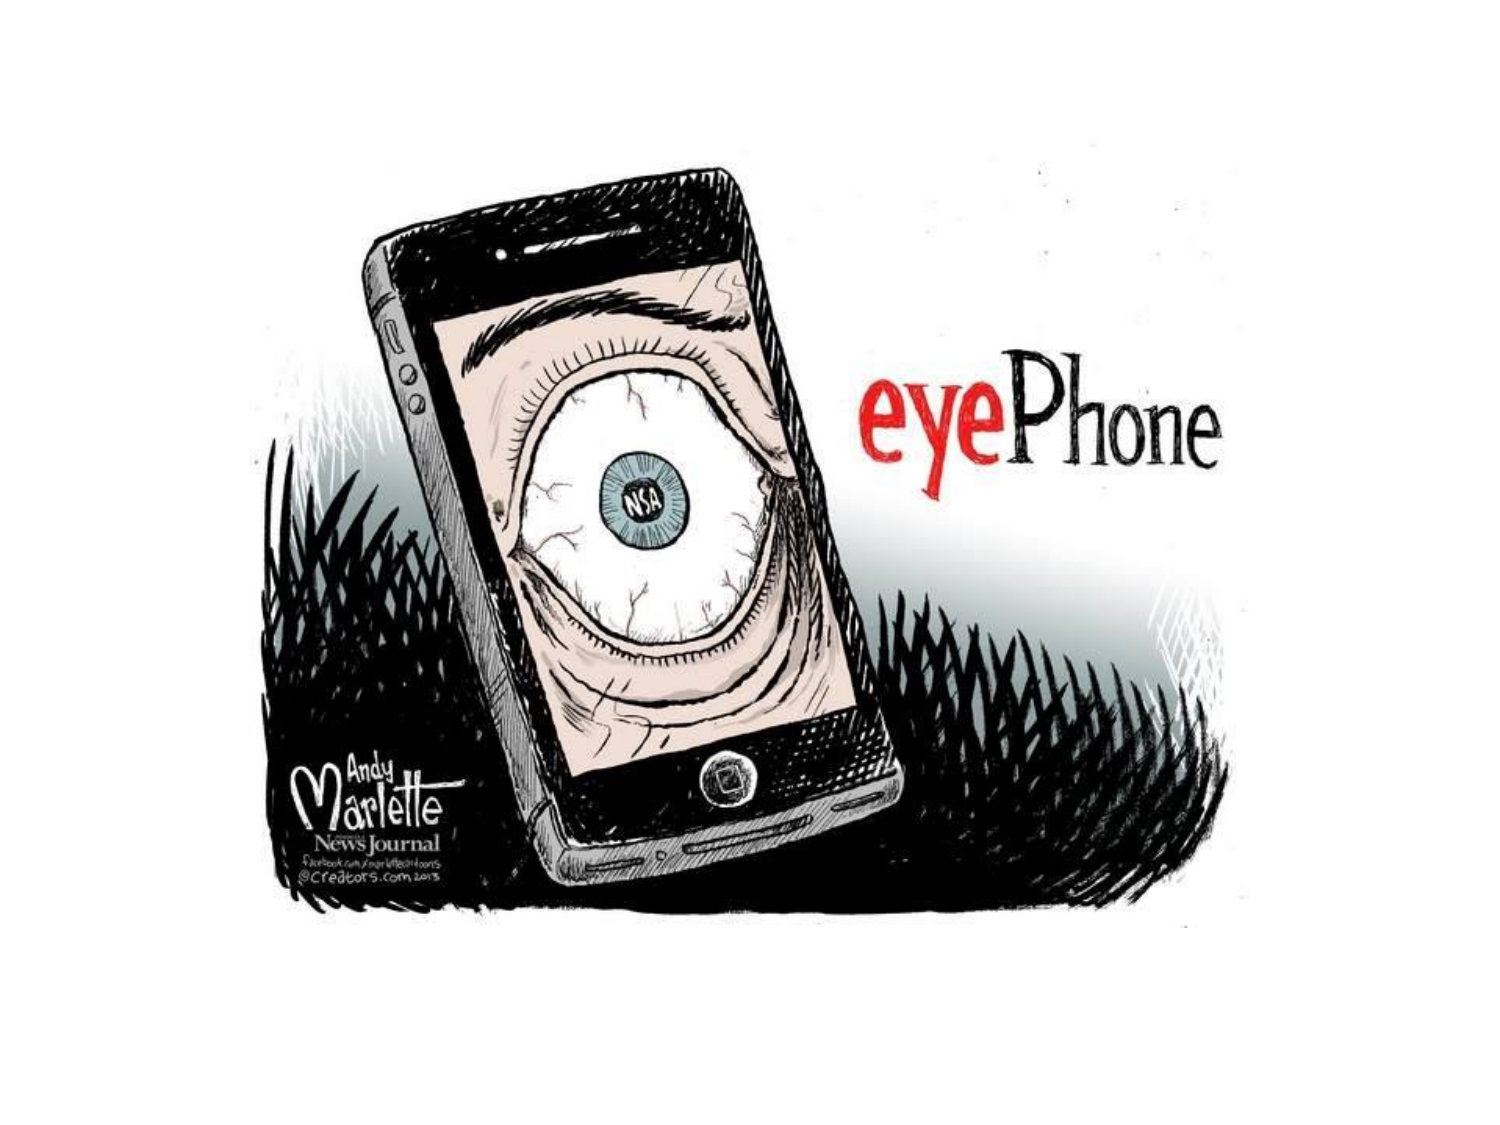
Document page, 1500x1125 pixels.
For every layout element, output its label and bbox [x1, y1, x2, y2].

picture [249, 137, 1251, 929]
